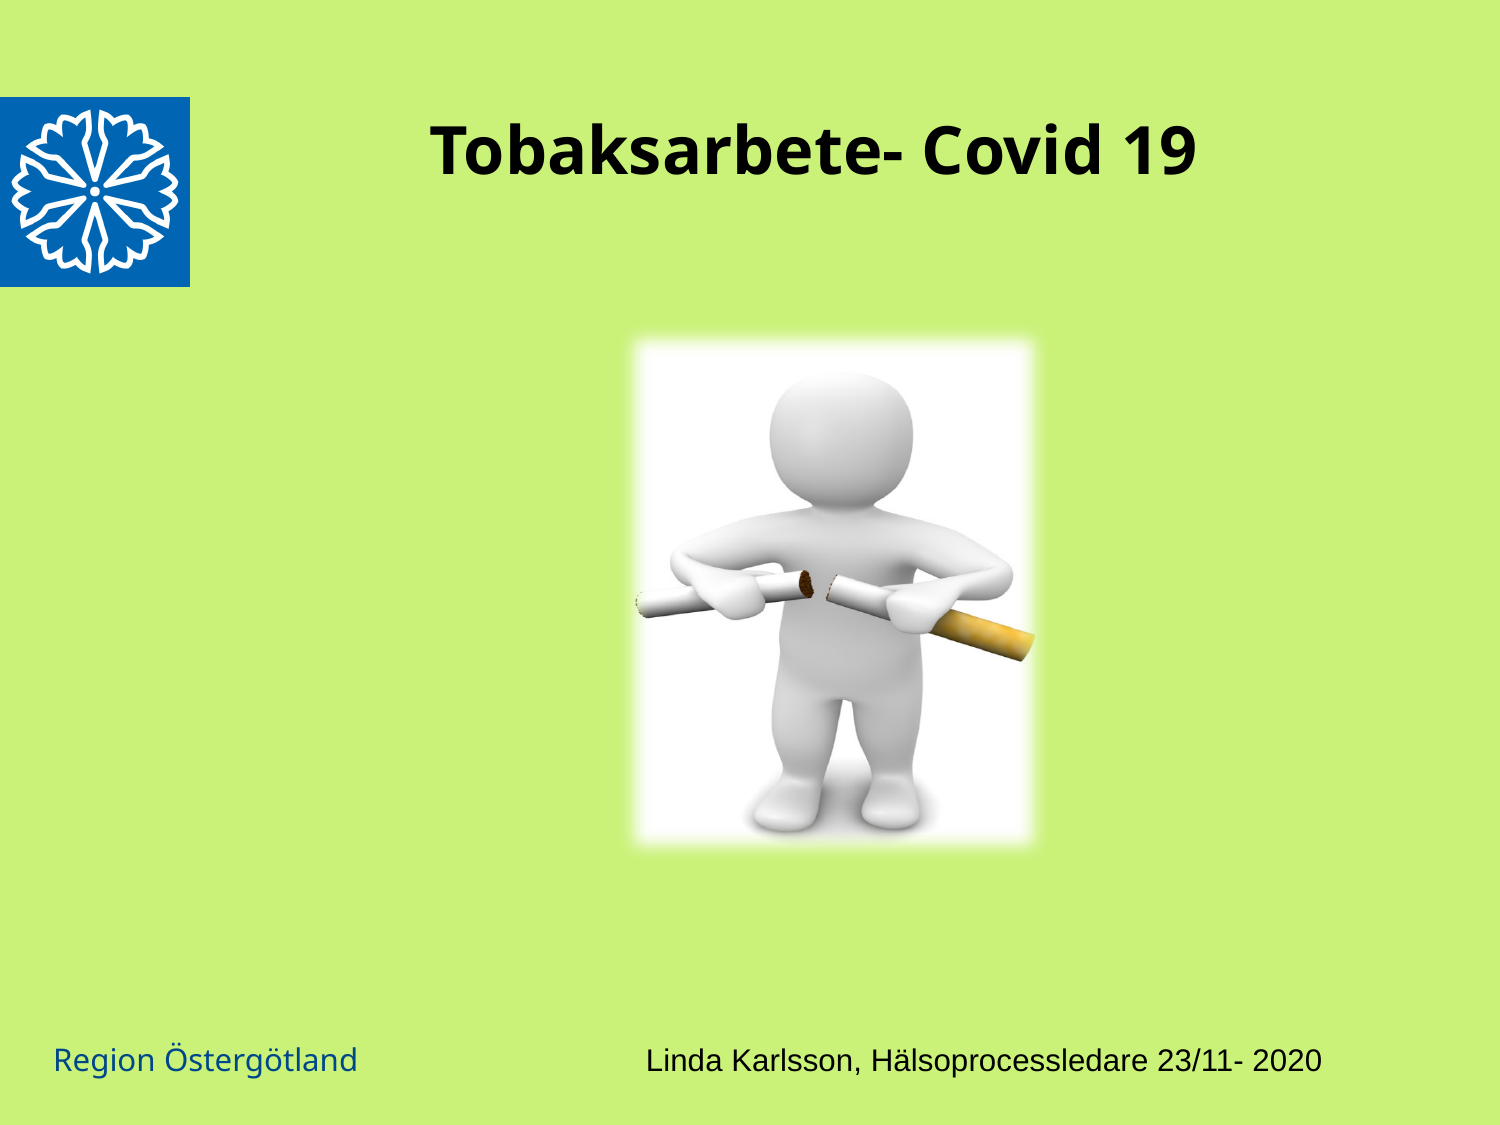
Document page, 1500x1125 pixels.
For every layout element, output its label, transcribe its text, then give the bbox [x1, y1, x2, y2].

list Tobaksarbete- Covid 19 [222, 100, 1392, 986]
picture [0, 97, 190, 287]
footer Linda Karlsson, Hälsoprocessledare 23/11- 2020 [473, 1032, 1392, 1093]
picture [616, 320, 1051, 863]
